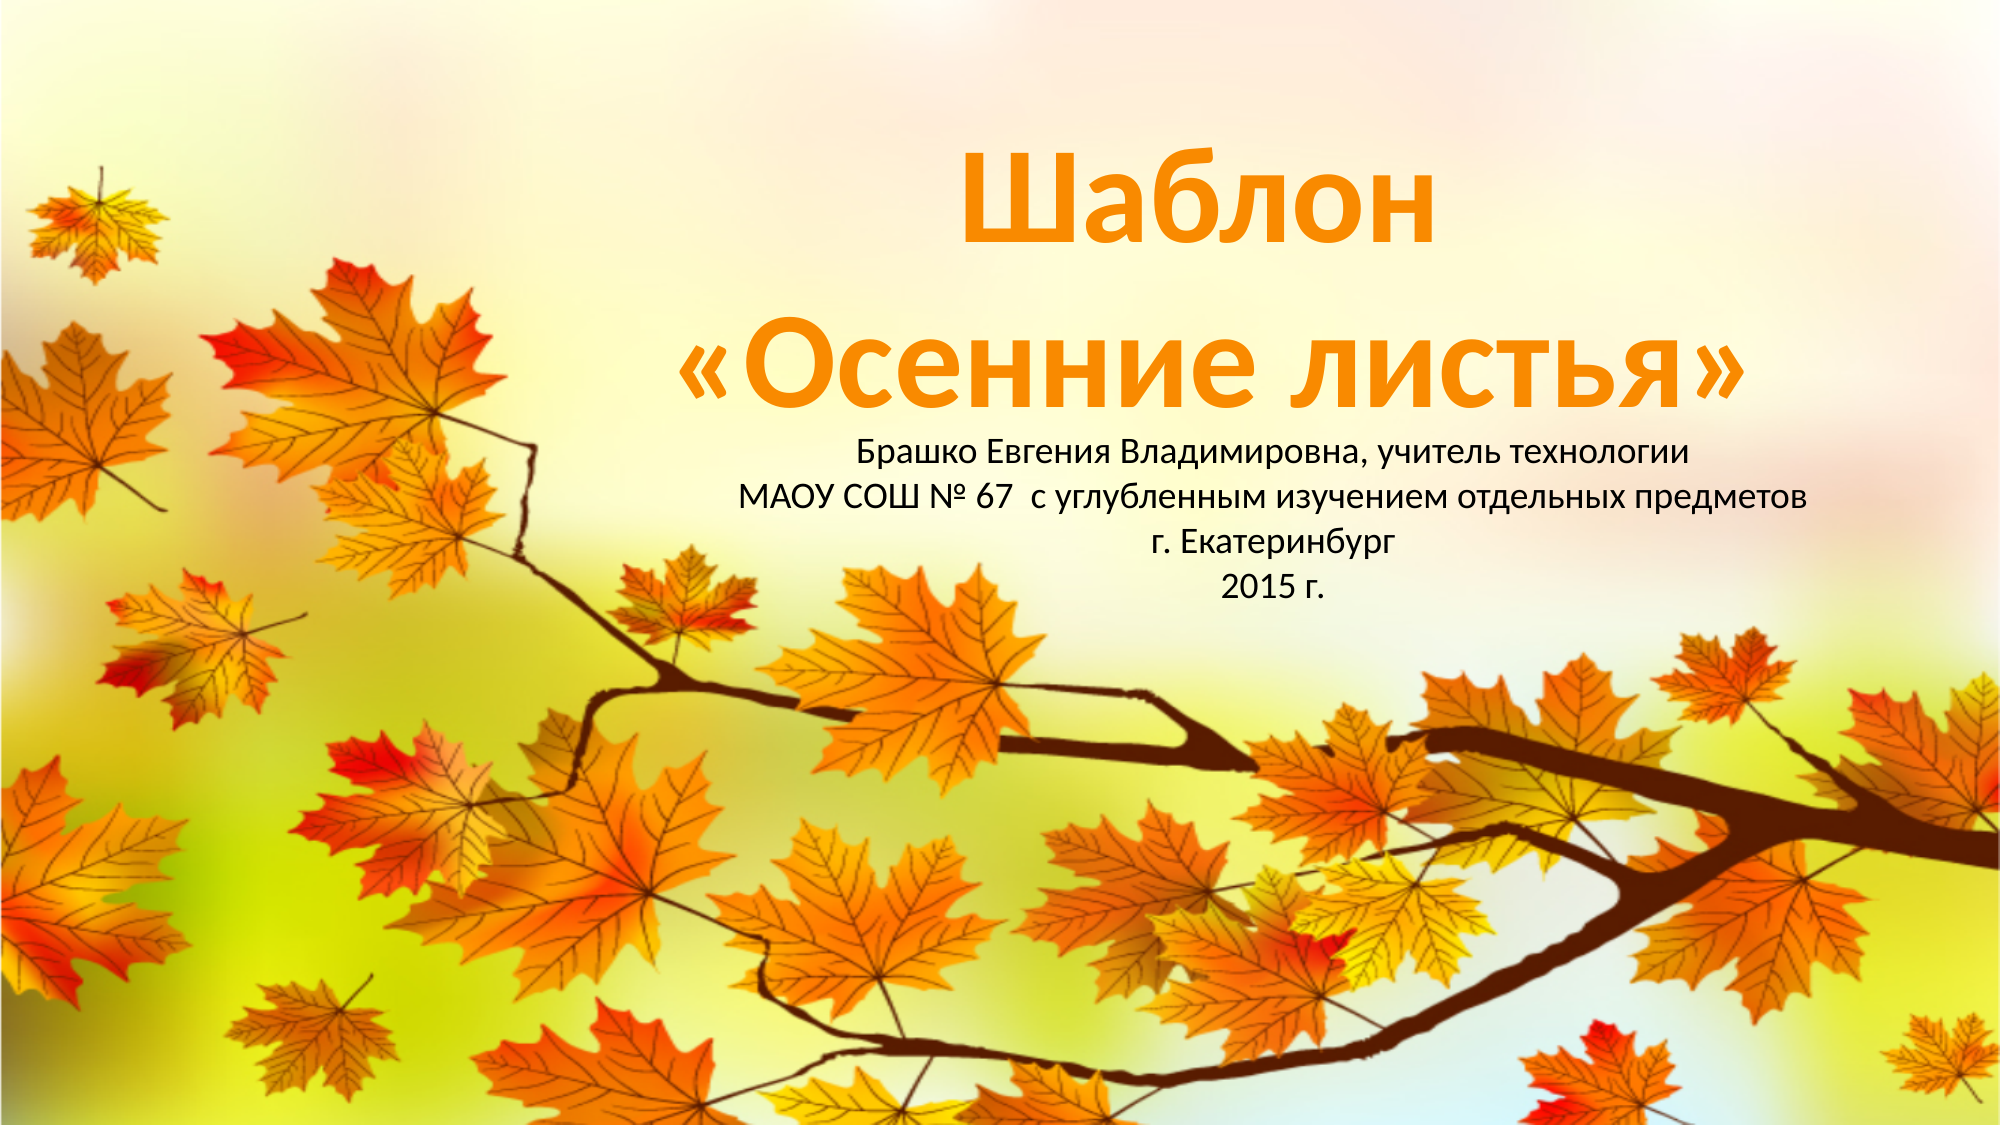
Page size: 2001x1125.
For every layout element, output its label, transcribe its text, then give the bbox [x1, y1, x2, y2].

text_box Шаблон «Осенние листья» [1564, 97, 1850, 443]
text_box Брашко Евгения Владимировна, учитель технологии МАОУ СОШ № 67 с углубленным изучением отдельных предметов г. Екатеринбург 2015 г. [1564, 443, 1829, 614]
picture [3, 0, 1998, 1125]
